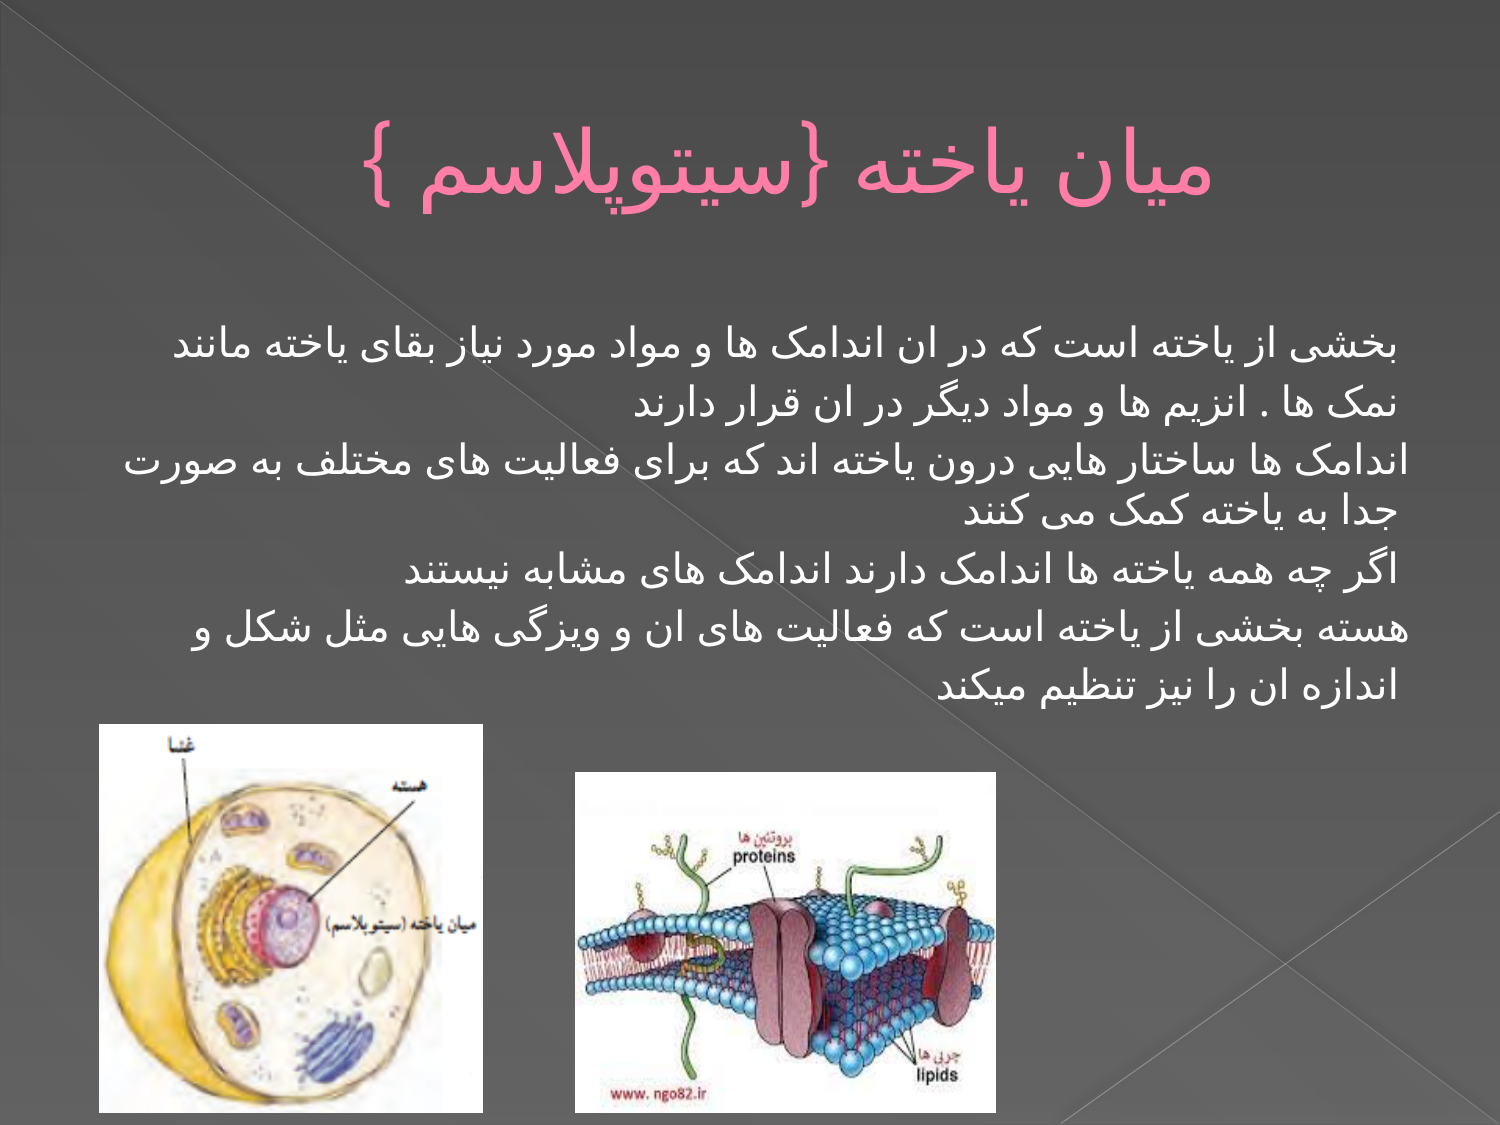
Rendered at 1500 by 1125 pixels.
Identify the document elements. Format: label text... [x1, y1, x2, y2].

title میان یاخته {سیتوپلاسم } [75, 43, 1425, 274]
list بخشی از یاخته است که در ان اندامک ها و مواد مورد نیاز بقای یاخته مانند نمک ها . انزیم ها و مواد دیگر در ان قرار دارند اندامک ها ساختار هایی درون یاخته اند که برای فعالیت های مختلف به صورت جدا به یاخته کمک می کنند اگر چه همه یاخته ها اندامک دارند اندامک های مشابه نیستند هسته بخشی از یاخته است که فعالیت های ان و ویزگی هایی مثل شکل و اندازه ان را نیز تنظیم میکند [75, 308, 1425, 1059]
picture [99, 724, 483, 1113]
picture [574, 772, 996, 1113]
